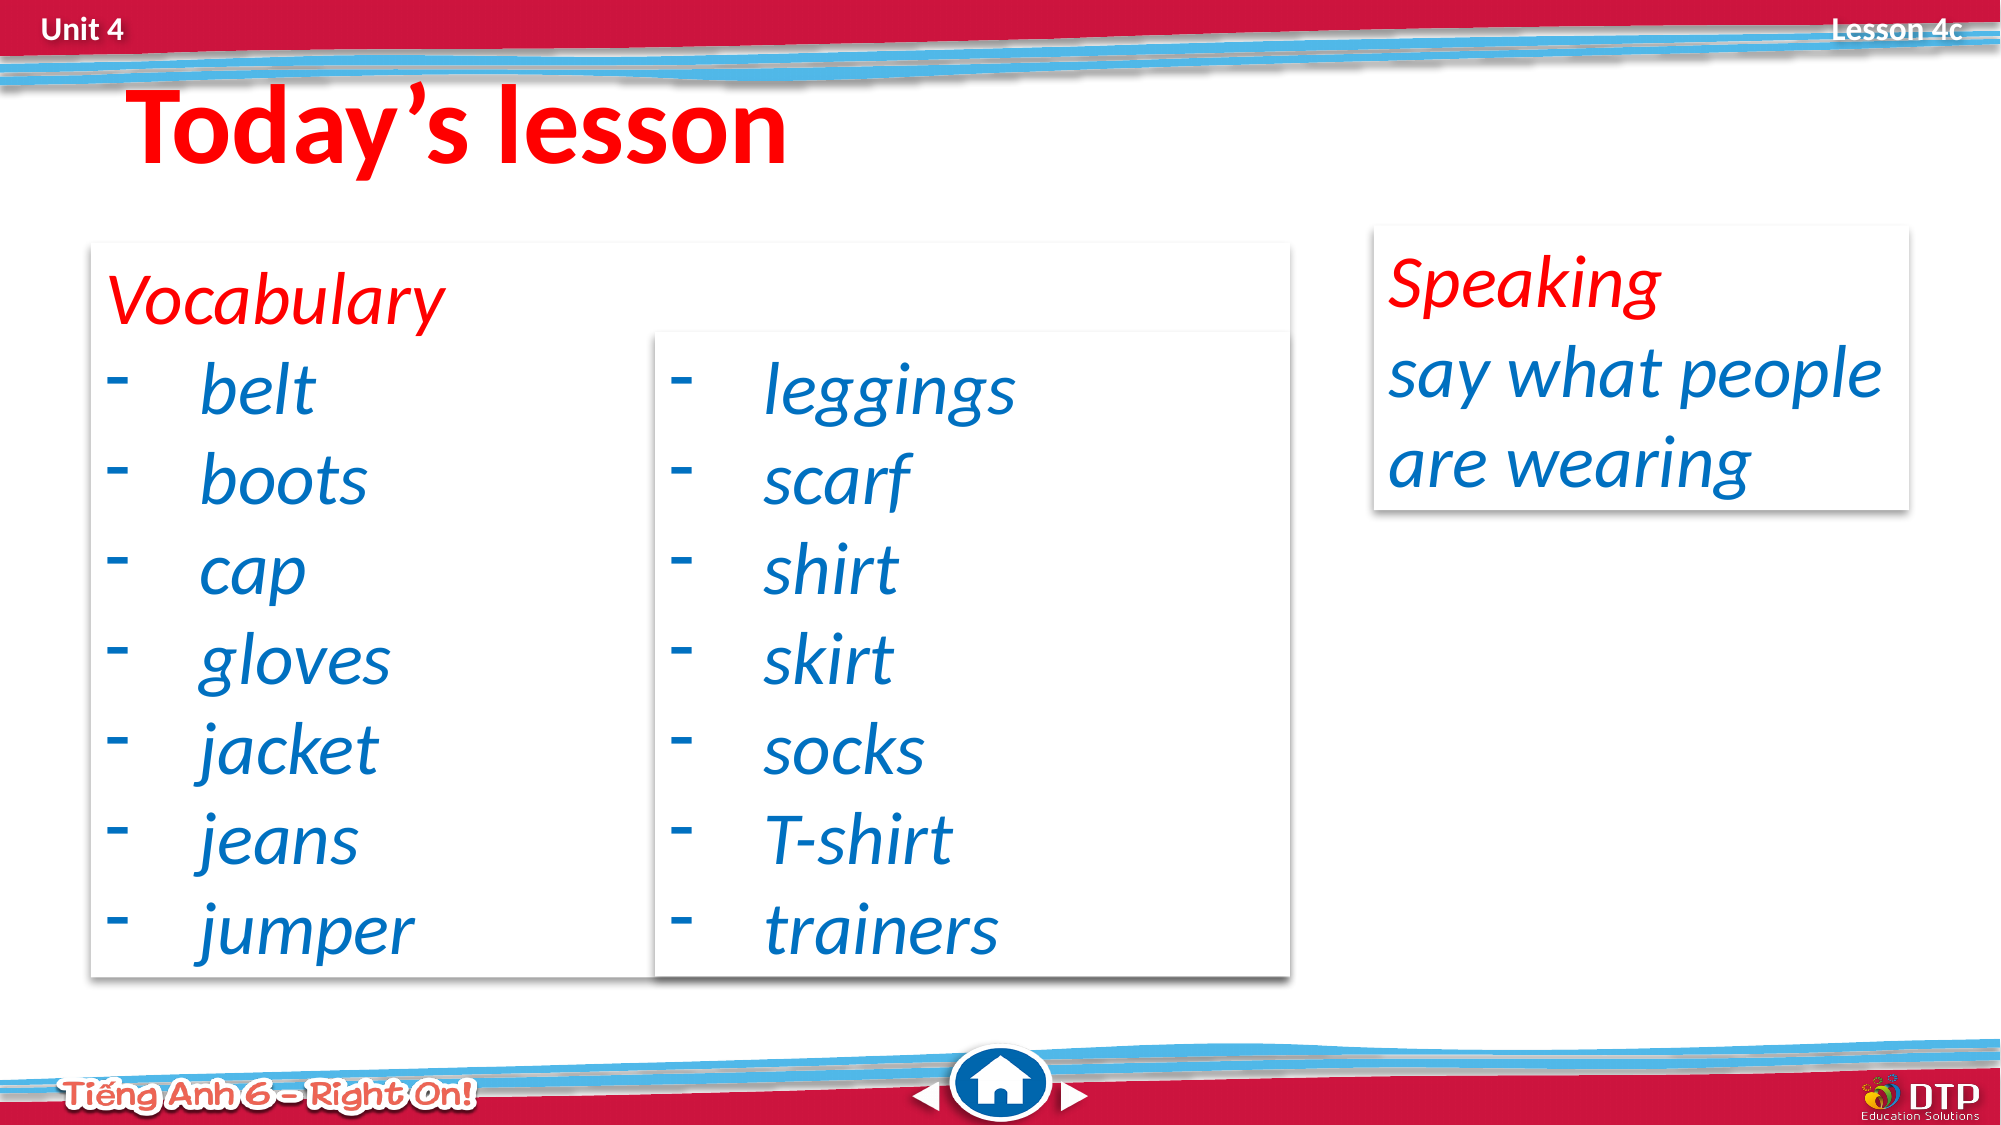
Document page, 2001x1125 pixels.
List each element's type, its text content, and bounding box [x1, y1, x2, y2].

text_box Vocabulary belt boots cap gloves jacket jeans jumper [90, 242, 1290, 978]
text_box leggings scarf shirt skirt socks T-shirt trainers [655, 331, 1290, 977]
text_box Today’s lesson [110, 43, 807, 194]
text_box Speaking say what people are wearing [1373, 225, 1909, 511]
picture [0, 0, 2000, 1125]
